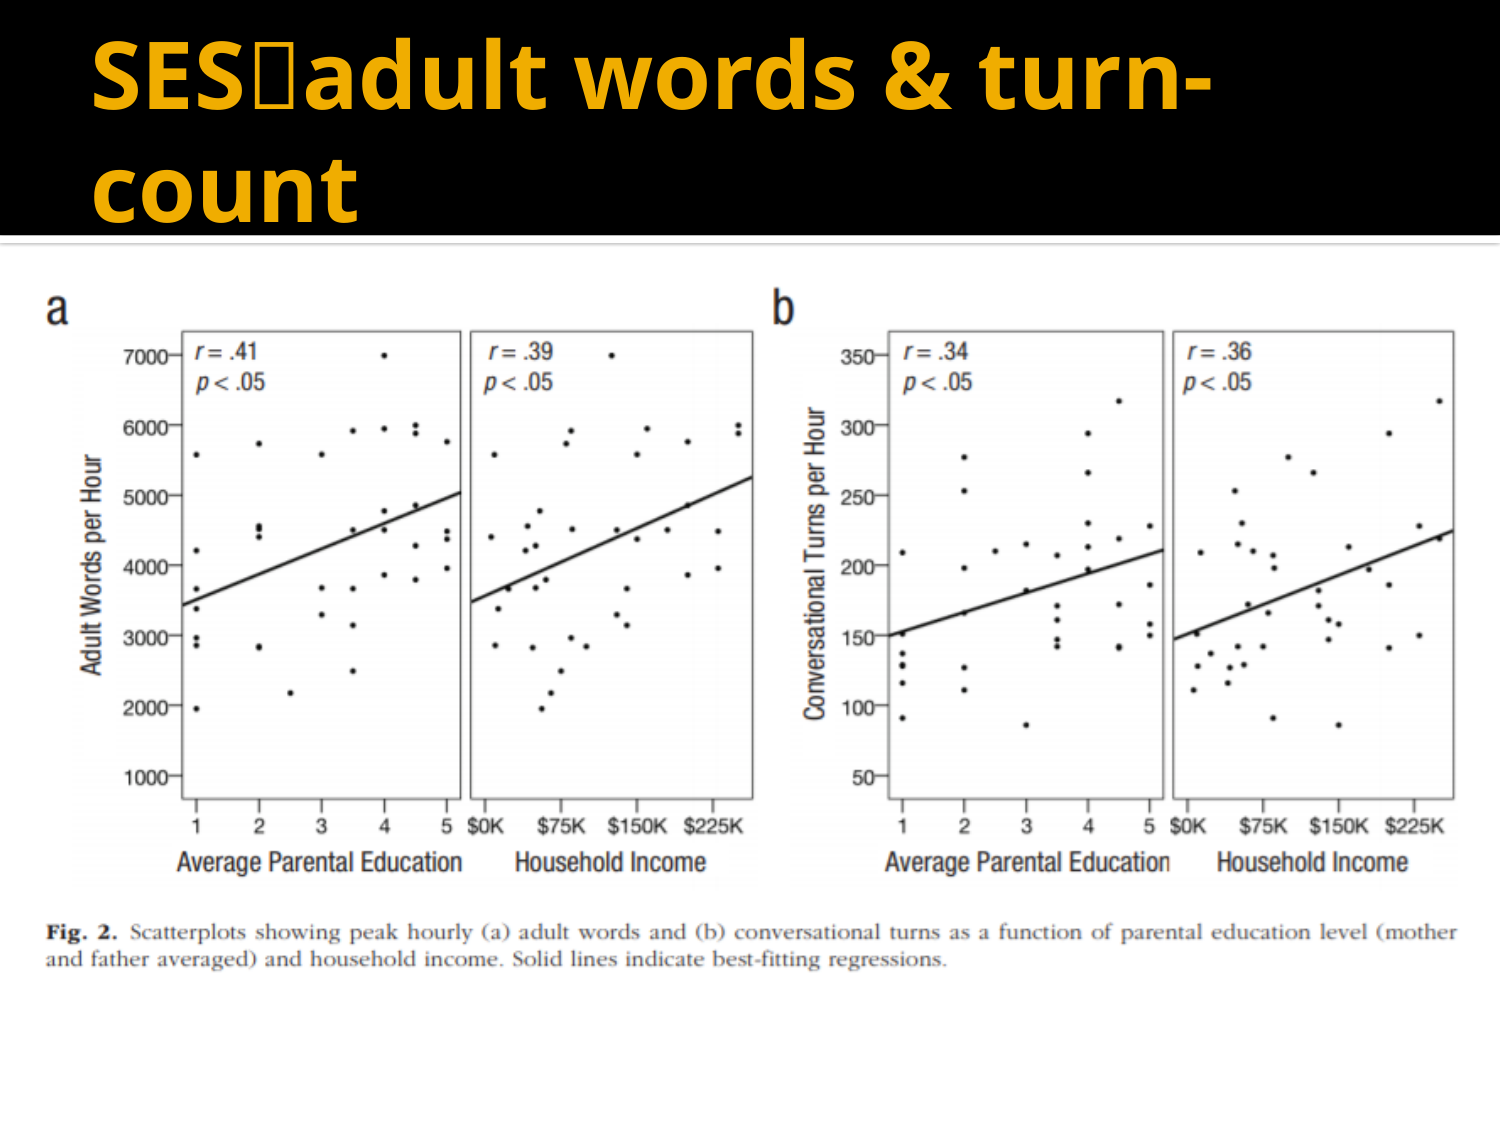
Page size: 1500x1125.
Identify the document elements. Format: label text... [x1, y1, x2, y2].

title SESadult words & turn-count [75, 25, 1425, 231]
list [3, 262, 1490, 1000]
